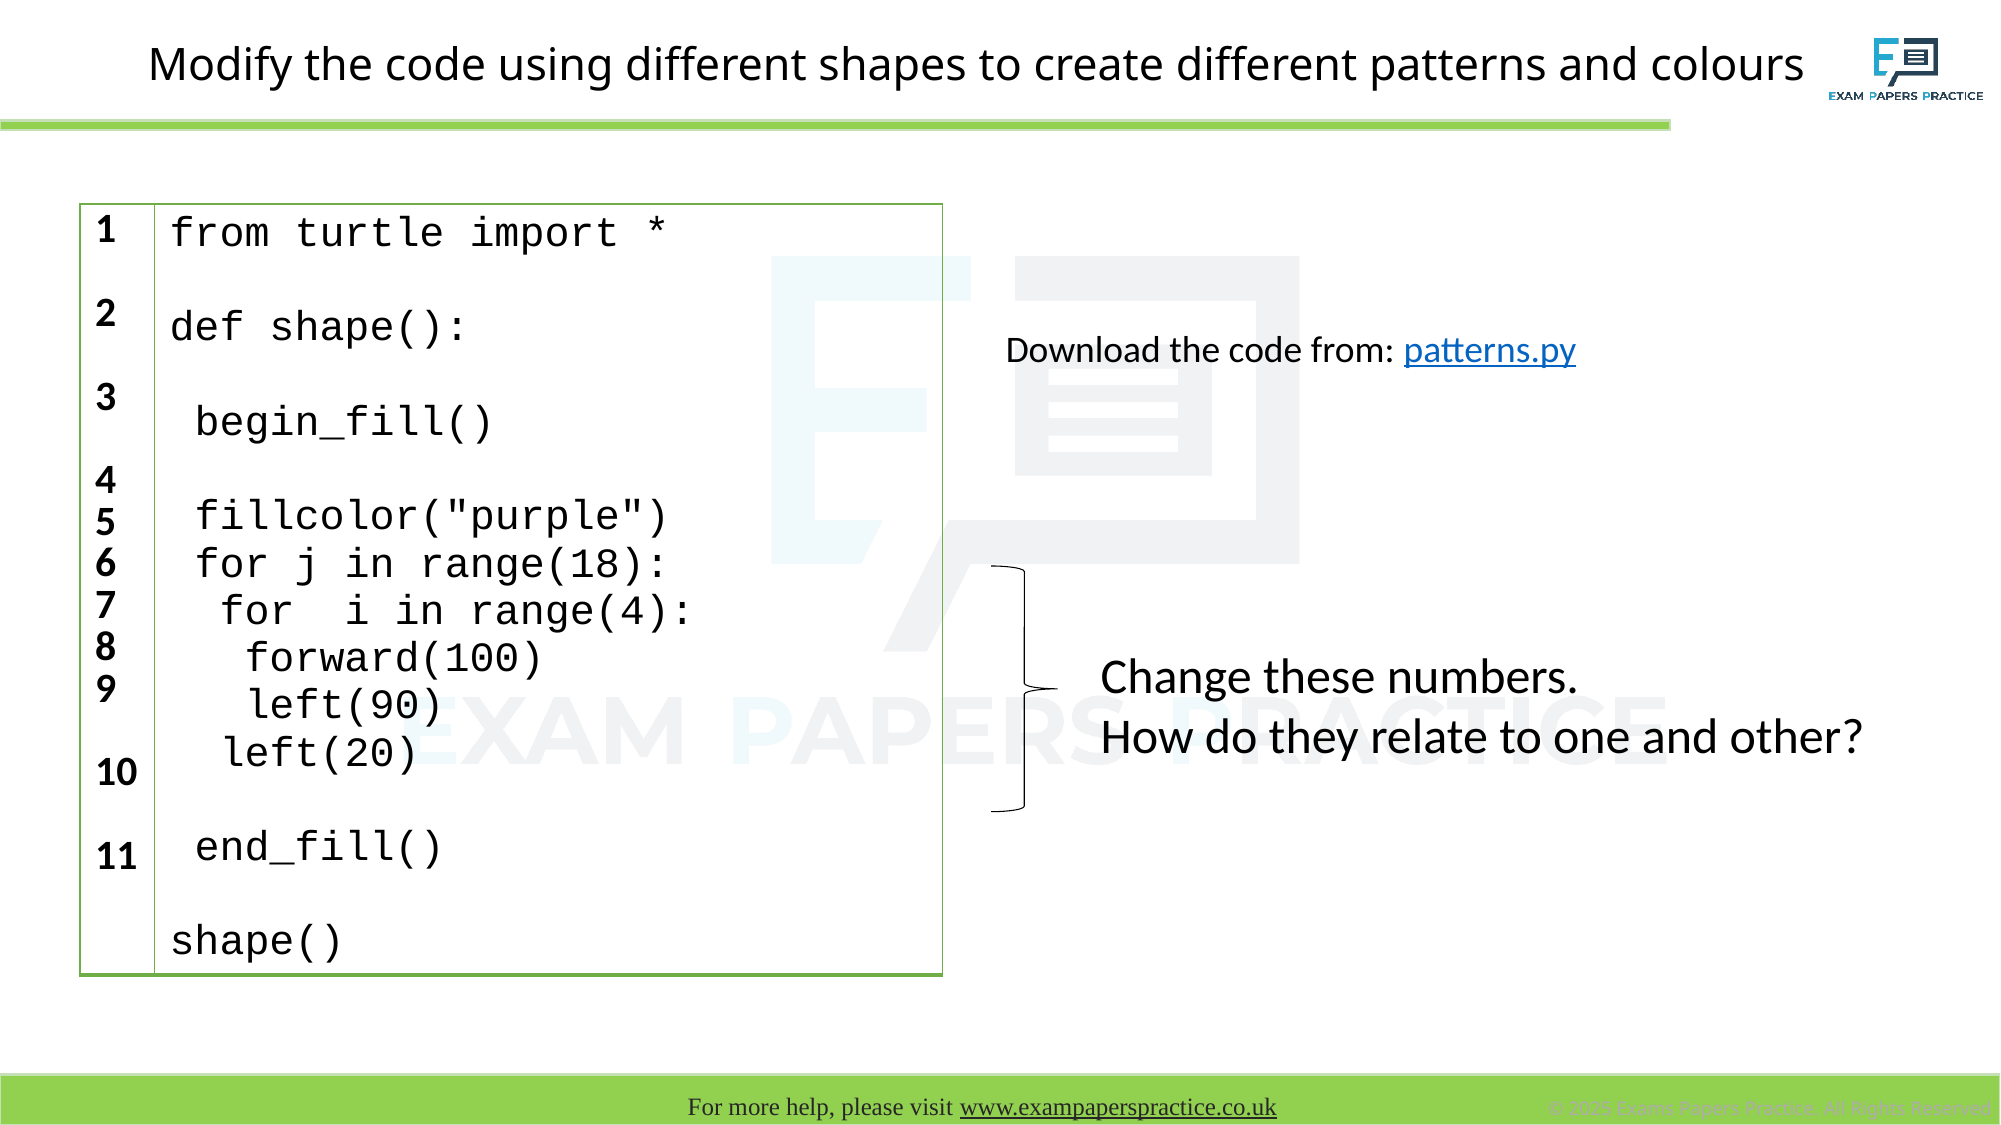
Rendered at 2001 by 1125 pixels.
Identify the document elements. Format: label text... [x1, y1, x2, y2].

text_box Change these numbers. How do they relate to one and other? [1085, 635, 1920, 771]
table_header from turtle import * def shape(): begin_fill() fillcolor("purple") for j in range(18): for i in range(4): forward(100) left(90) left(20) end_fill() shape() [155, 205, 942, 973]
title Modify the code using different shapes to create different patterns and colours [132, 11, 1858, 121]
text_box Download the code from: patterns.py [991, 317, 1826, 378]
table_header 1 2 3 4 5 6 7 8 9 10 11 [81, 205, 154, 973]
text_box [991, 565, 1058, 813]
